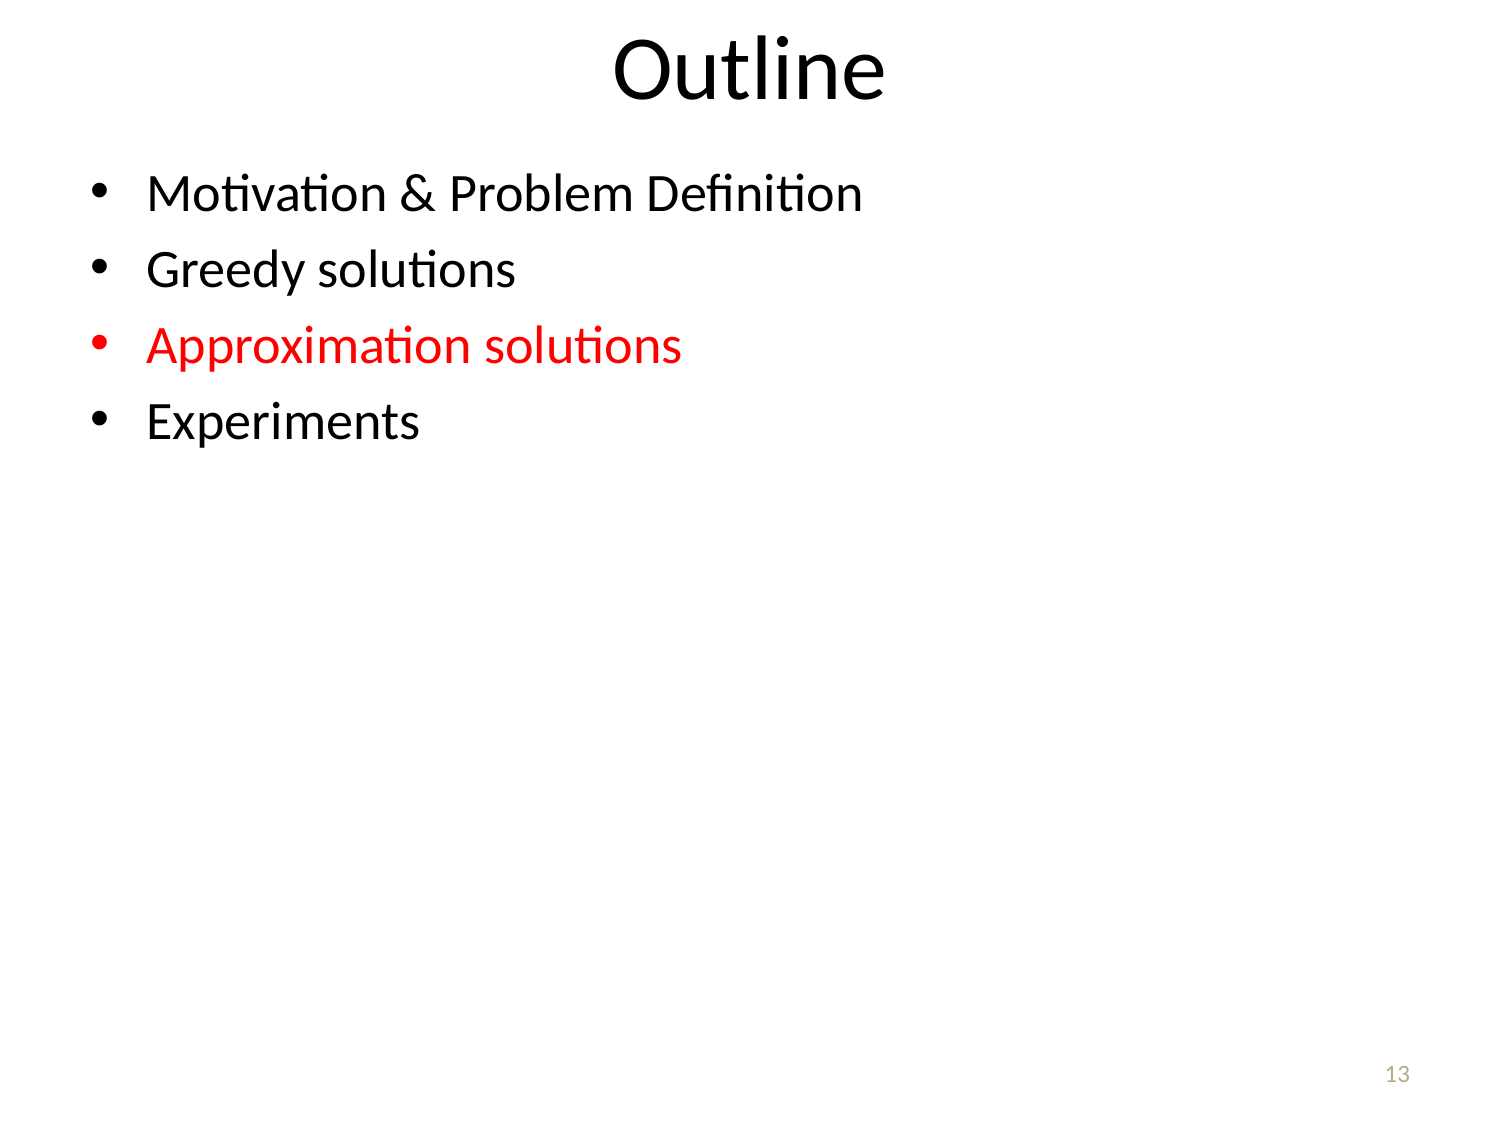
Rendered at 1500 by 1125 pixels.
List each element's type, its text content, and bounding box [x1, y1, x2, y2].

slide_number 13 [1074, 1042, 1425, 1103]
title Outline [75, 0, 1425, 125]
list Motivation & Problem Definition Greedy solutions Approximation solutions Experiments [75, 149, 1425, 1005]
